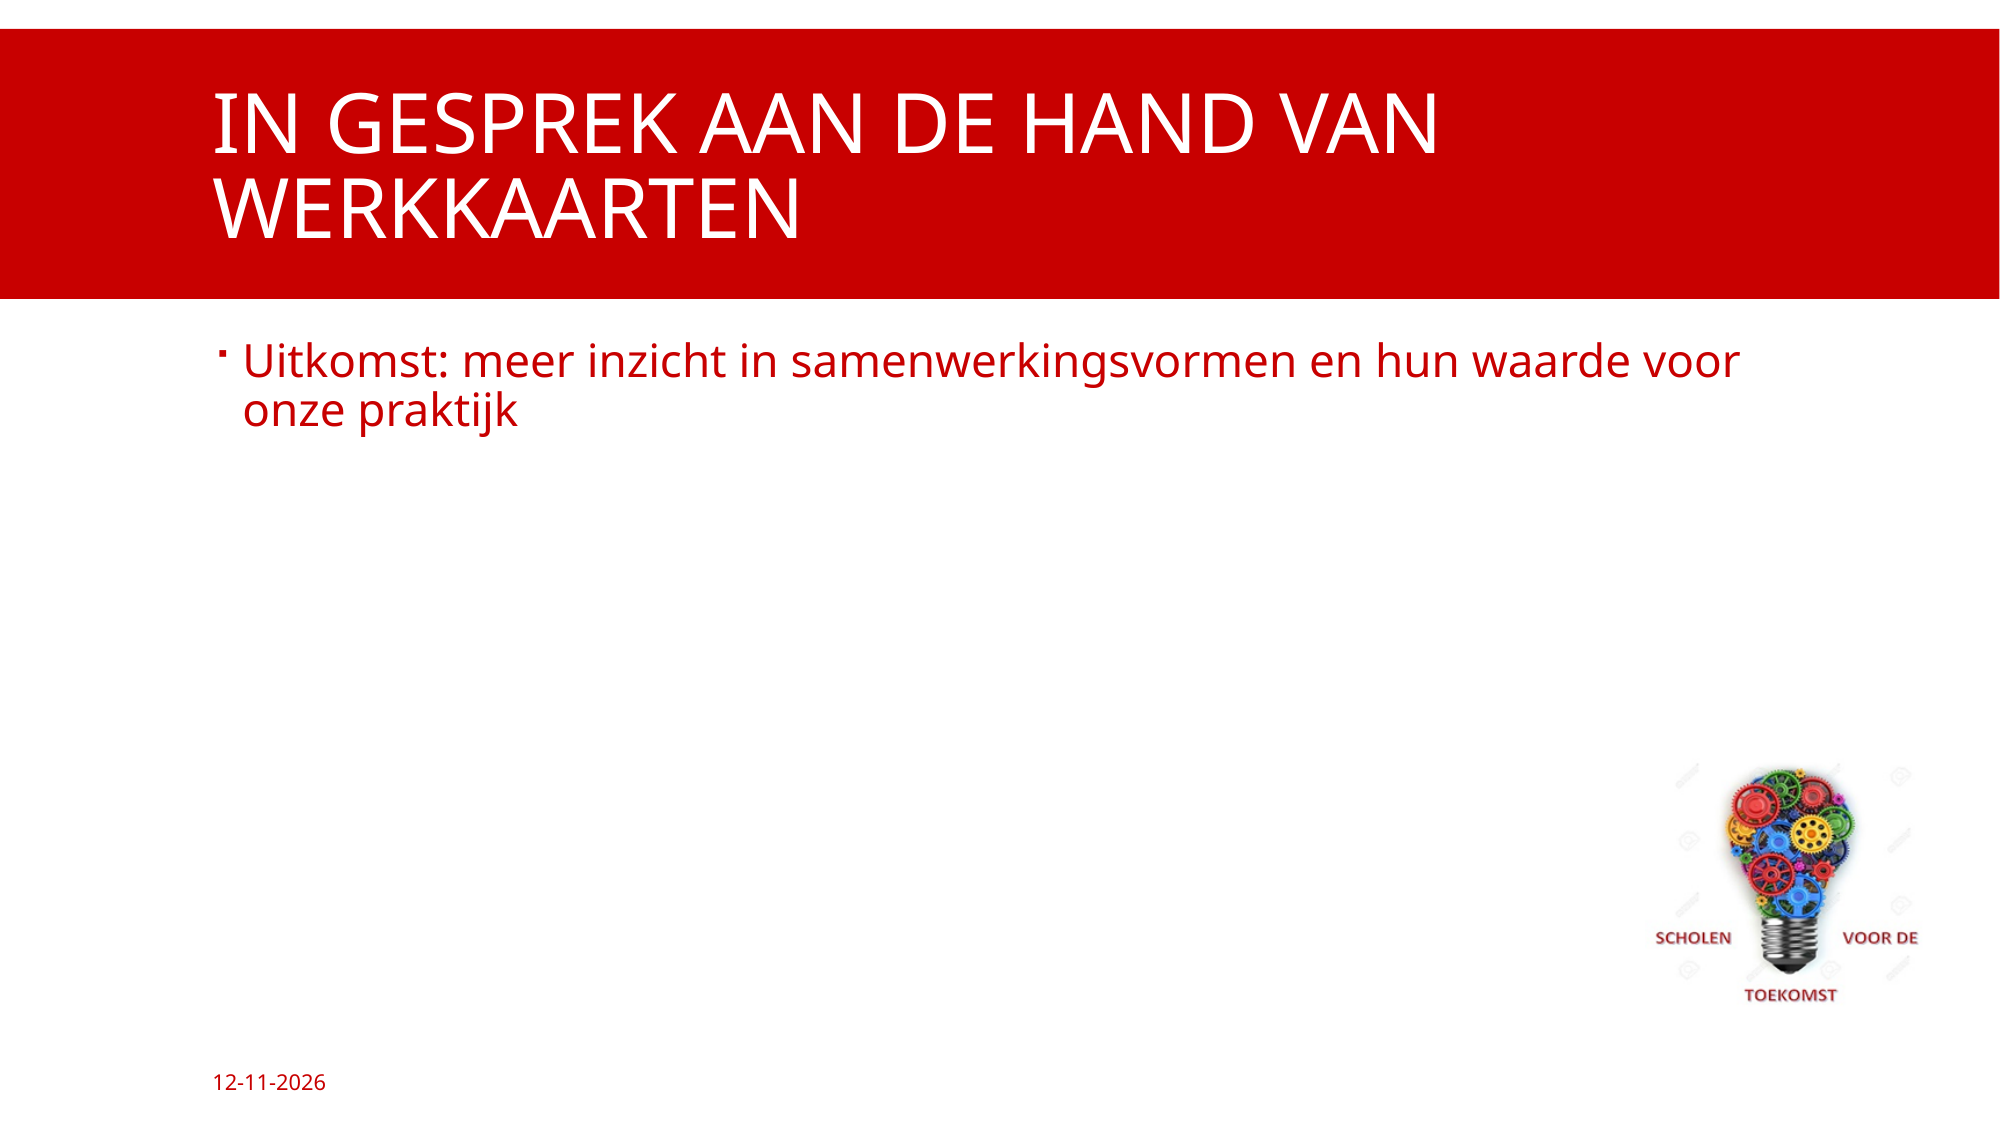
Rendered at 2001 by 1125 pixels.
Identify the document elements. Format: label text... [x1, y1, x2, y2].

title In gesprek aan de hand van werkkaarten [197, 46, 1803, 295]
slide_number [197, 1053, 690, 1114]
list Uitkomst: meer inzicht in samenwerkingsvormen en hun waarde voor onze praktijk [197, 329, 1803, 1020]
picture [1803, 738, 1928, 1020]
